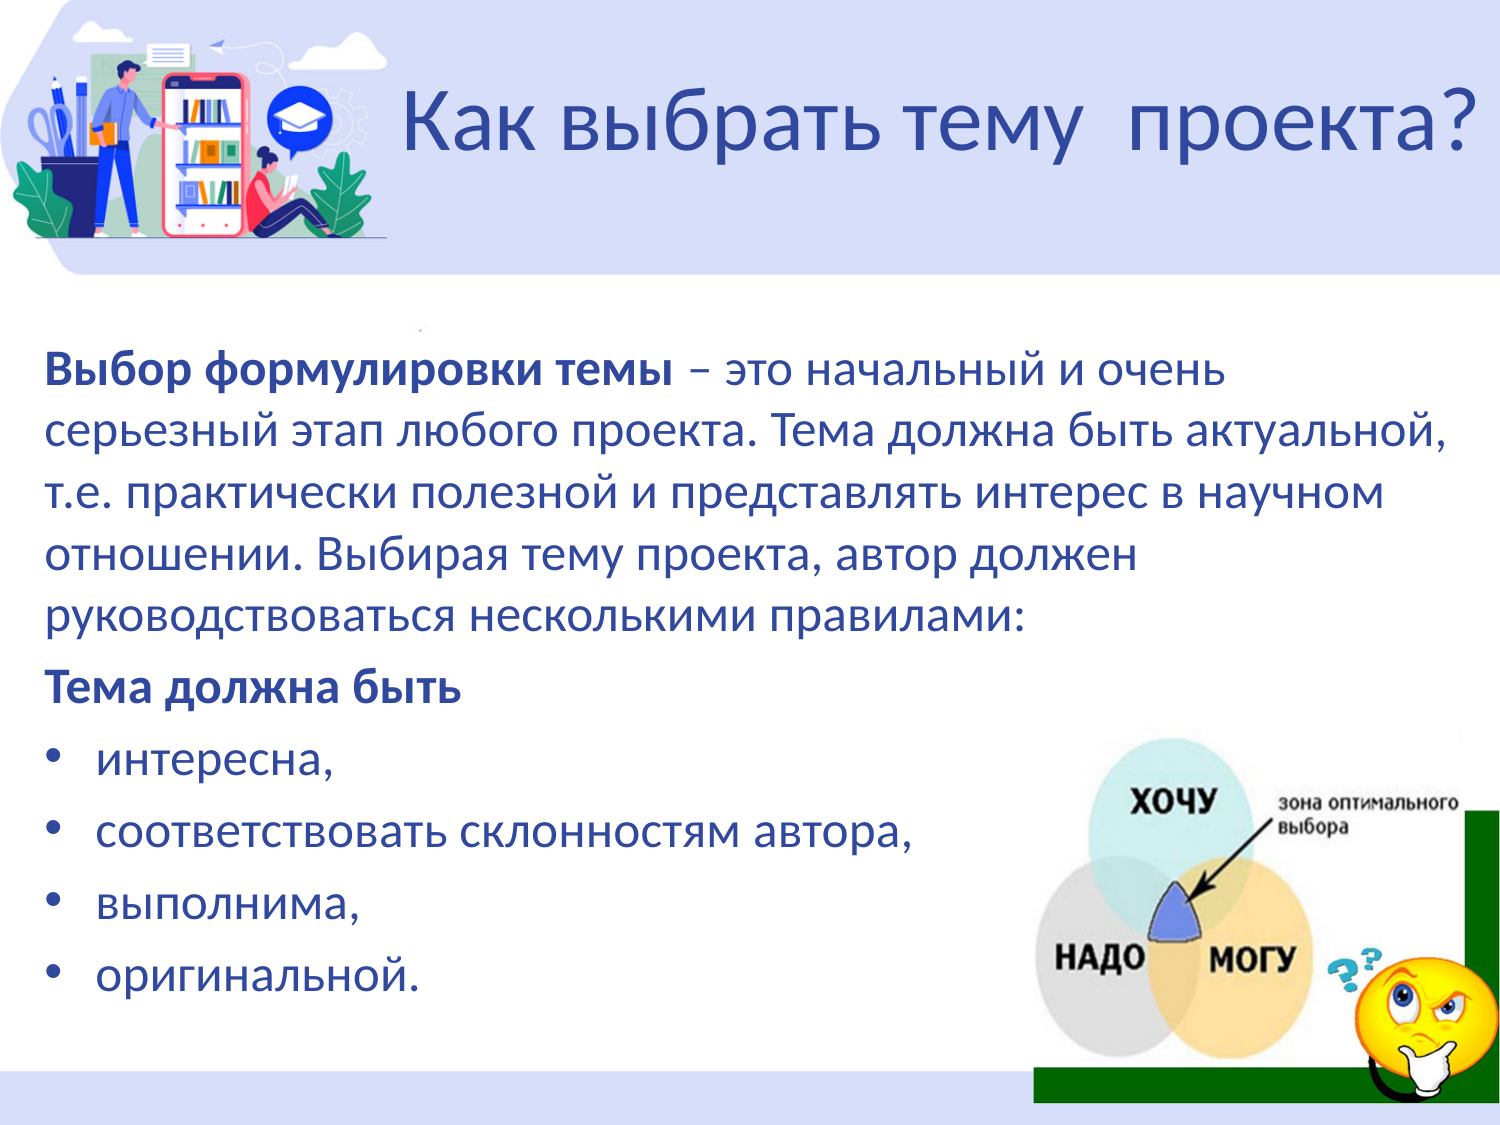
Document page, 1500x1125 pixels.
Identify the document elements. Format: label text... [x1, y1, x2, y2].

list Выбор формулировки темы – это начальный и очень серьезный этап любого проекта. Тема должна быть актуальной, т.е. практически полезной и представлять интерес в научном отношении. Выбирая тему проекта, автор должен руководствоваться несколькими правилами: Тема должна быть интересна, соответствовать склонностям автора, выполнима, оригинальной. [29, 326, 1471, 1012]
picture [0, 0, 1500, 1125]
title Как выбрать тему проекта? [383, 19, 1500, 208]
